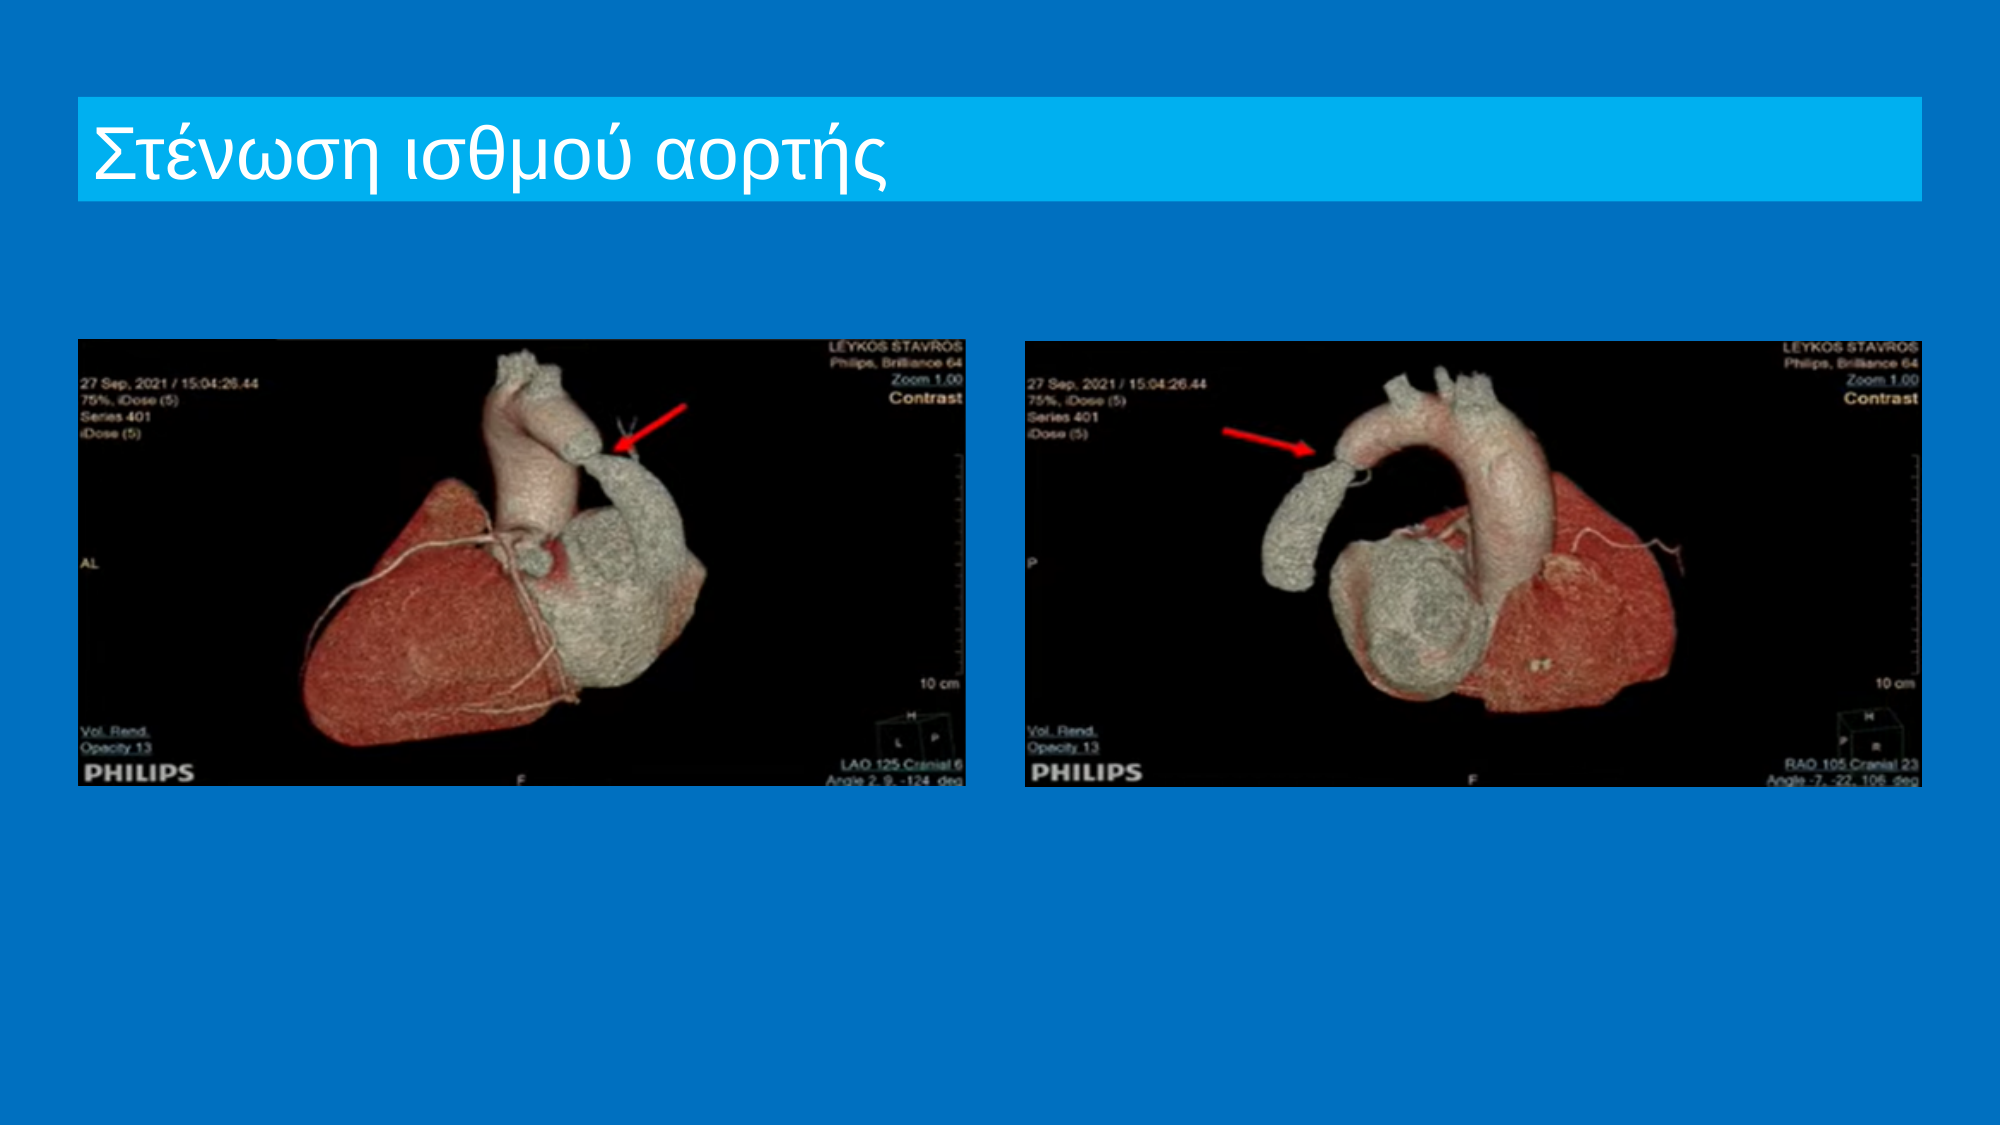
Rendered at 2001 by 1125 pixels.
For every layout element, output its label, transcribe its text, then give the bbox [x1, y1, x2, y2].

picture [78, 339, 966, 786]
text_box Στένωση ισθμού αορτής [78, 96, 1922, 202]
picture [1024, 341, 1922, 787]
